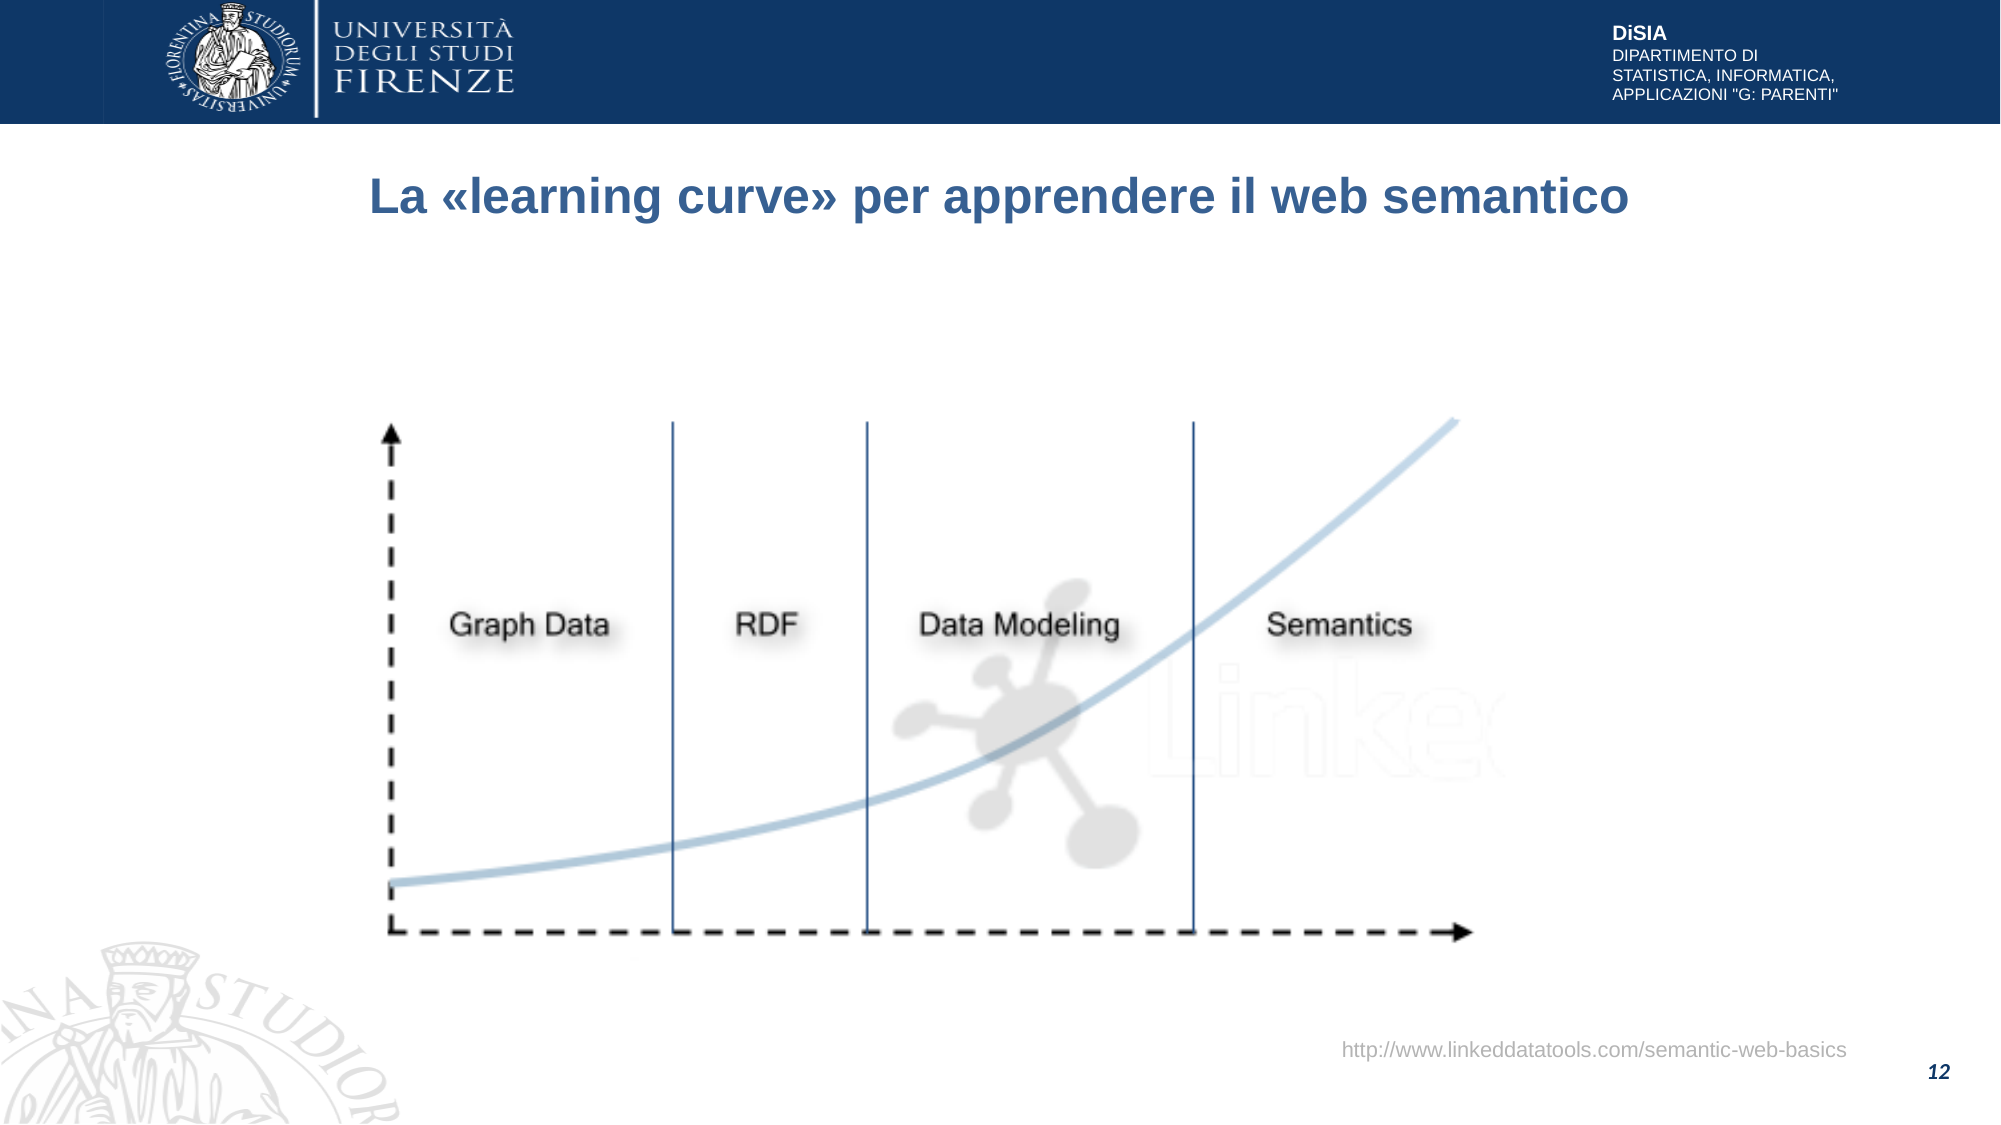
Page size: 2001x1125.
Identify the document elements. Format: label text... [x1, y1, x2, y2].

text_box http://www.linkeddatatools.com/semantic-web-basics [1327, 1028, 2000, 1070]
slide_number 12 [1819, 1070, 1966, 1101]
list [346, 391, 1526, 962]
title La «learning curve» per apprendere il web semantico [99, 130, 1900, 256]
picture [0, 0, 2001, 125]
picture [0, 847, 474, 1125]
